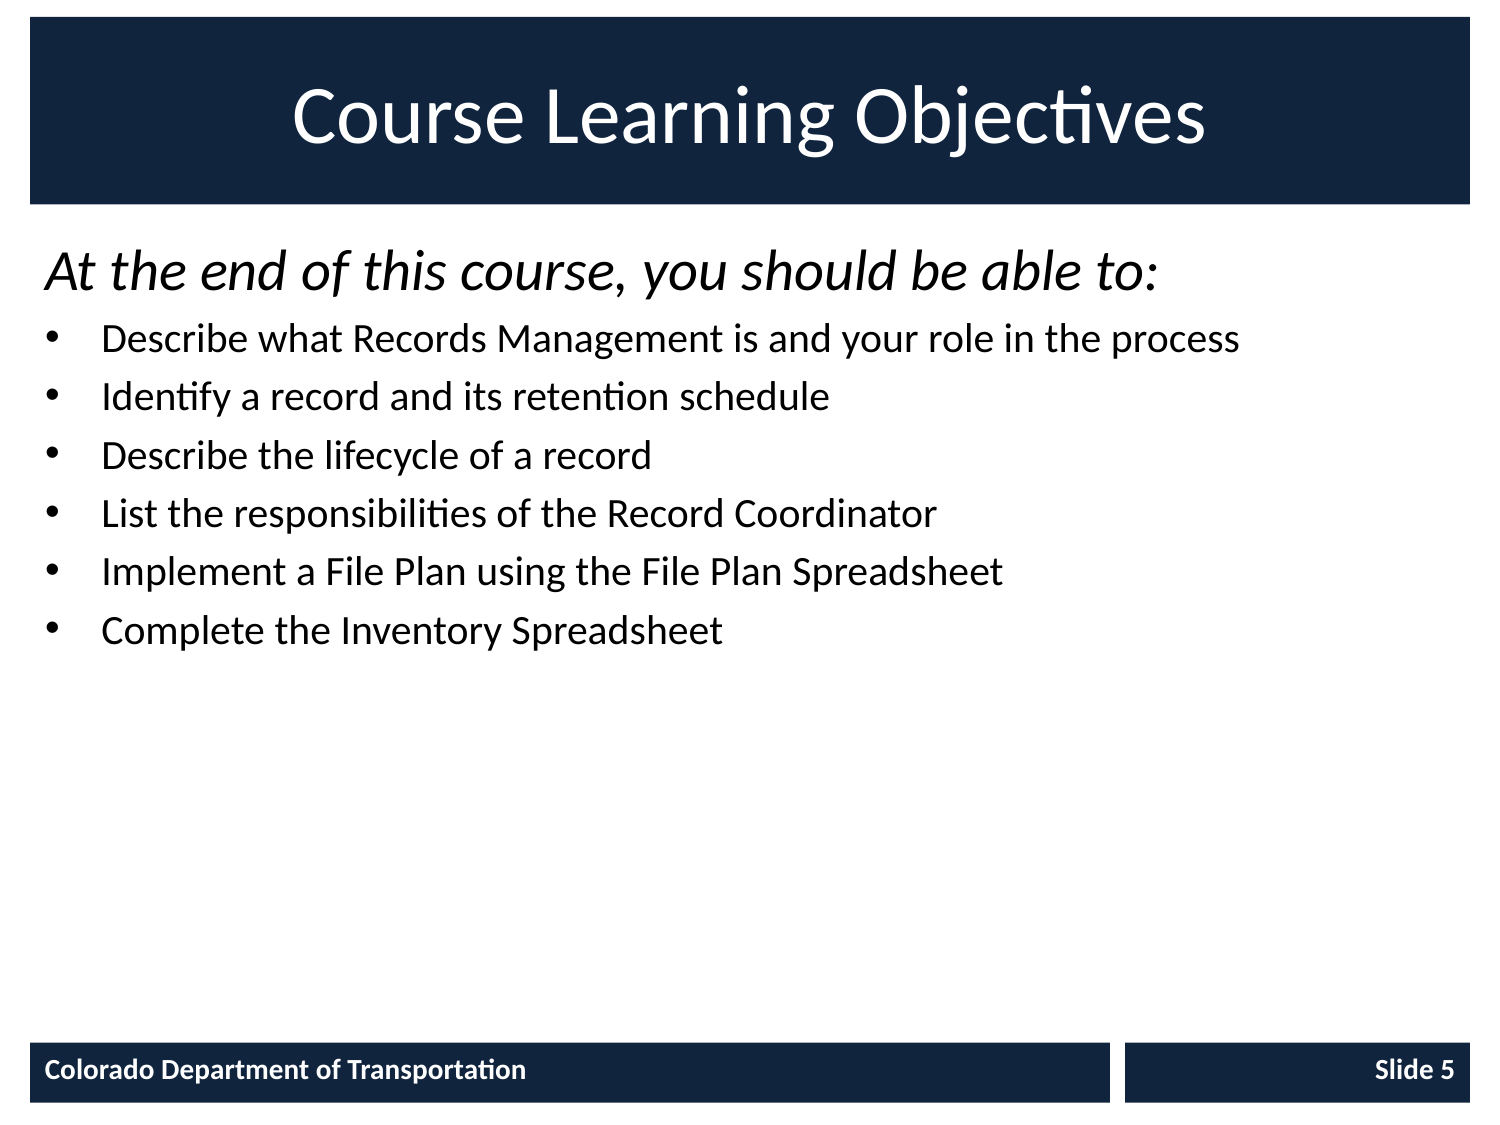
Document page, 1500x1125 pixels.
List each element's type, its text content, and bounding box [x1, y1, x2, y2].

title Course Learning Objectives [29, 16, 1471, 205]
slide_number Slide 5 [1125, 1042, 1470, 1103]
footer Colorado Department of Transportation [30, 1042, 1110, 1103]
list At the end of this course, you should be able to: Describe what Records Management is and your role in the process Identify a record and its retention schedule Describe the lifecycle of a record List the responsibilities of the Record Coordinator Implement a File Plan using the File Plan Spreadsheet Complete the Inventory Spreadsheet [29, 224, 1471, 1036]
